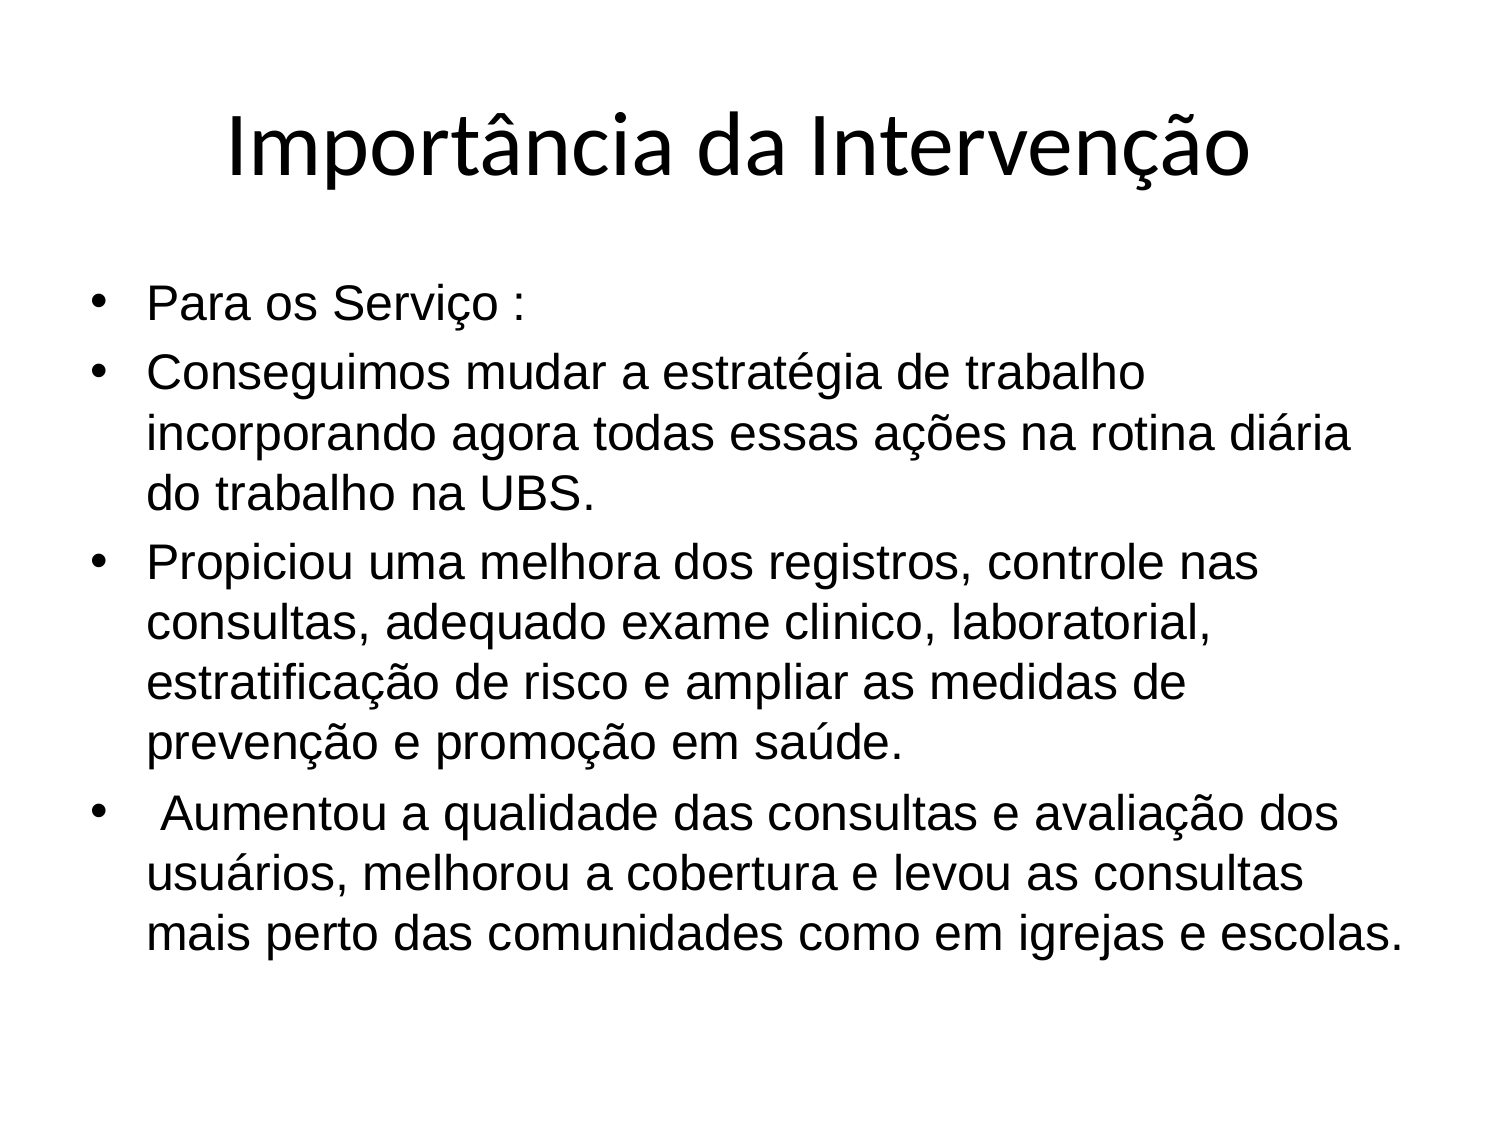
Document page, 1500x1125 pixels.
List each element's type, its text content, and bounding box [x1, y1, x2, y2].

list Para os Serviço : Conseguimos mudar a estratégia de trabalho incorporando agora todas essas ações na rotina diária do trabalho na UBS. Propiciou uma melhora dos registros, controle nas consultas, adequado exame clinico, laboratorial, estratificação de risco e ampliar as medidas de prevenção e promoção em saúde. Aumentou a qualidade das consultas e avaliação dos usuários, melhorou a cobertura e levou as consultas mais perto das comunidades como em igrejas e escolas. [75, 262, 1425, 1005]
title Importância da Intervenção [75, 45, 1425, 233]
